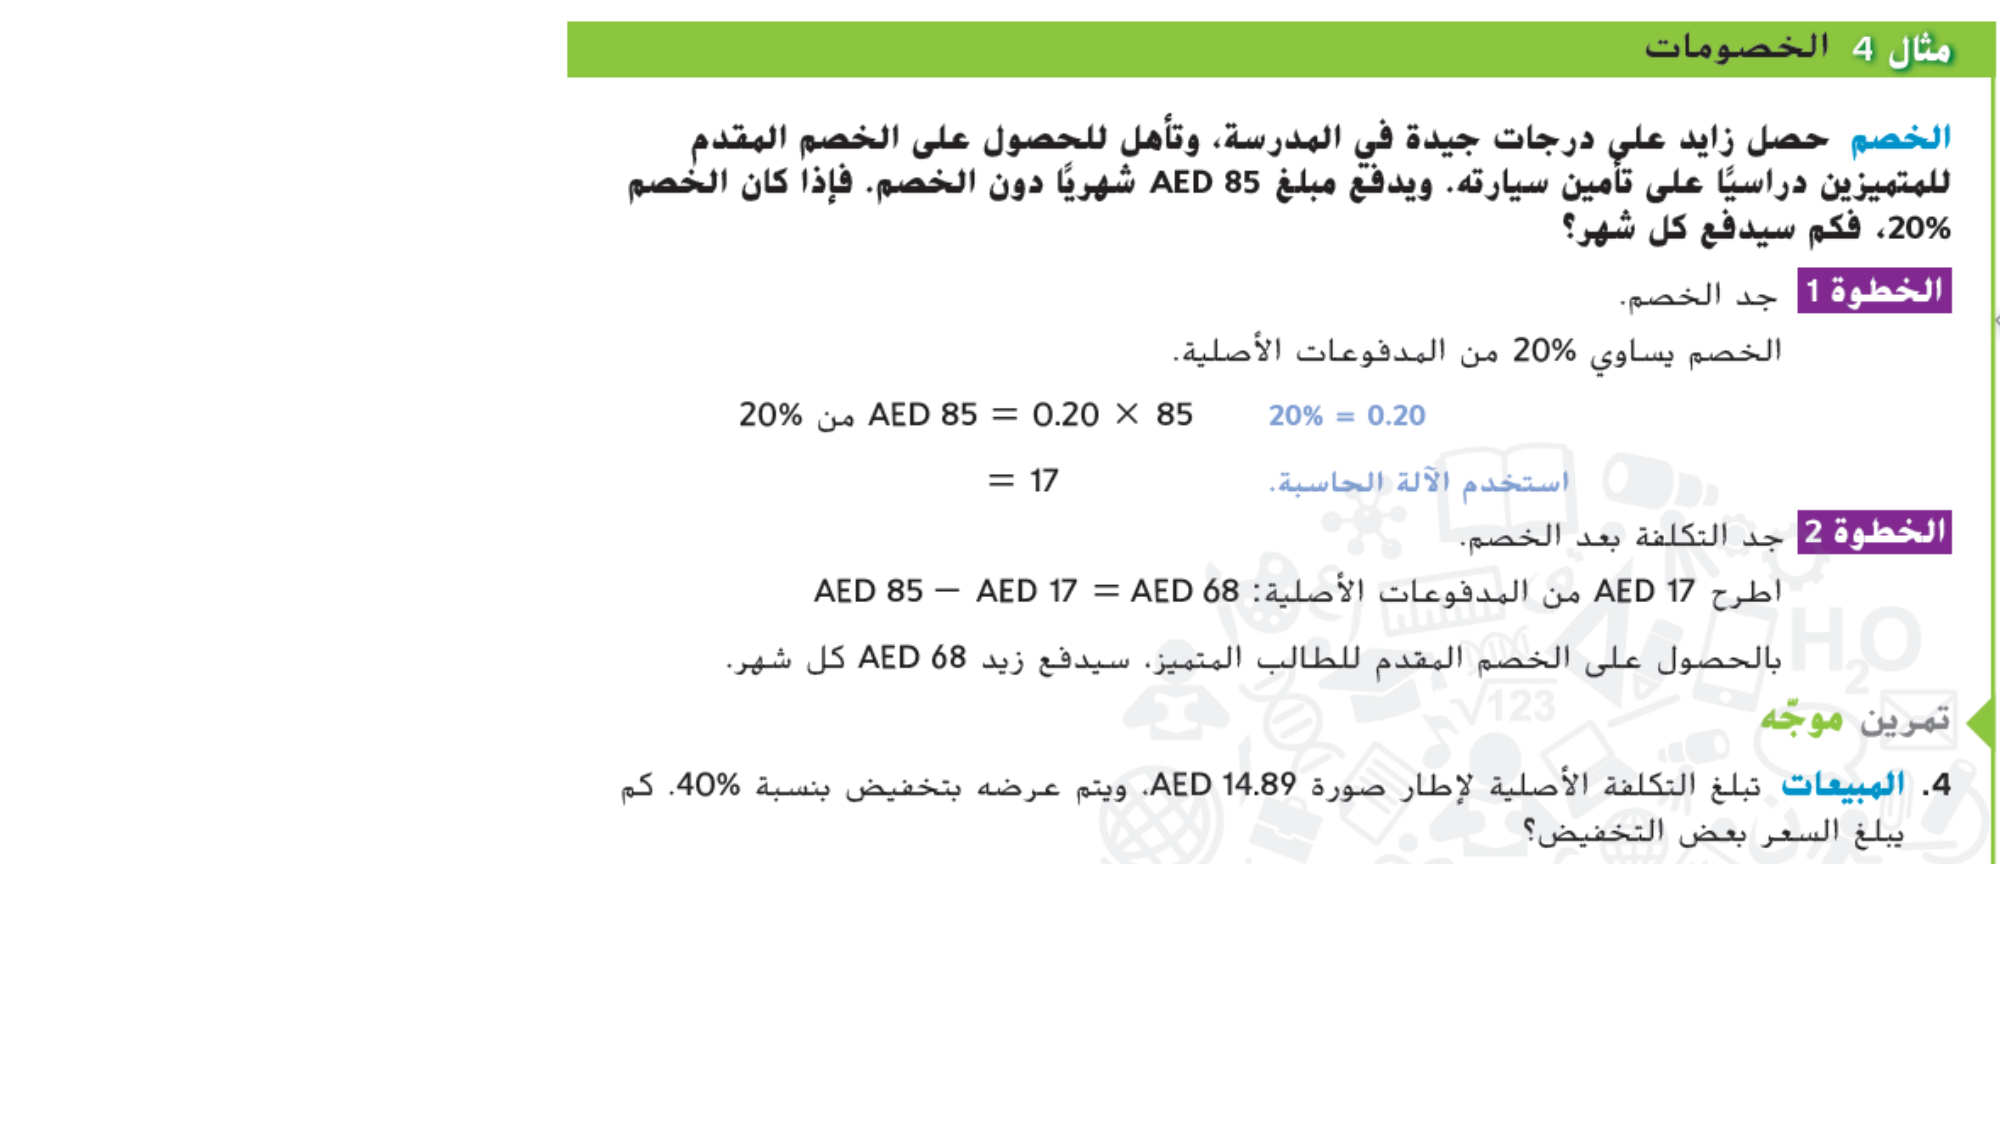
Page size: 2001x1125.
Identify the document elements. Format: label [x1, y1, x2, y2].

picture [549, 19, 2000, 864]
